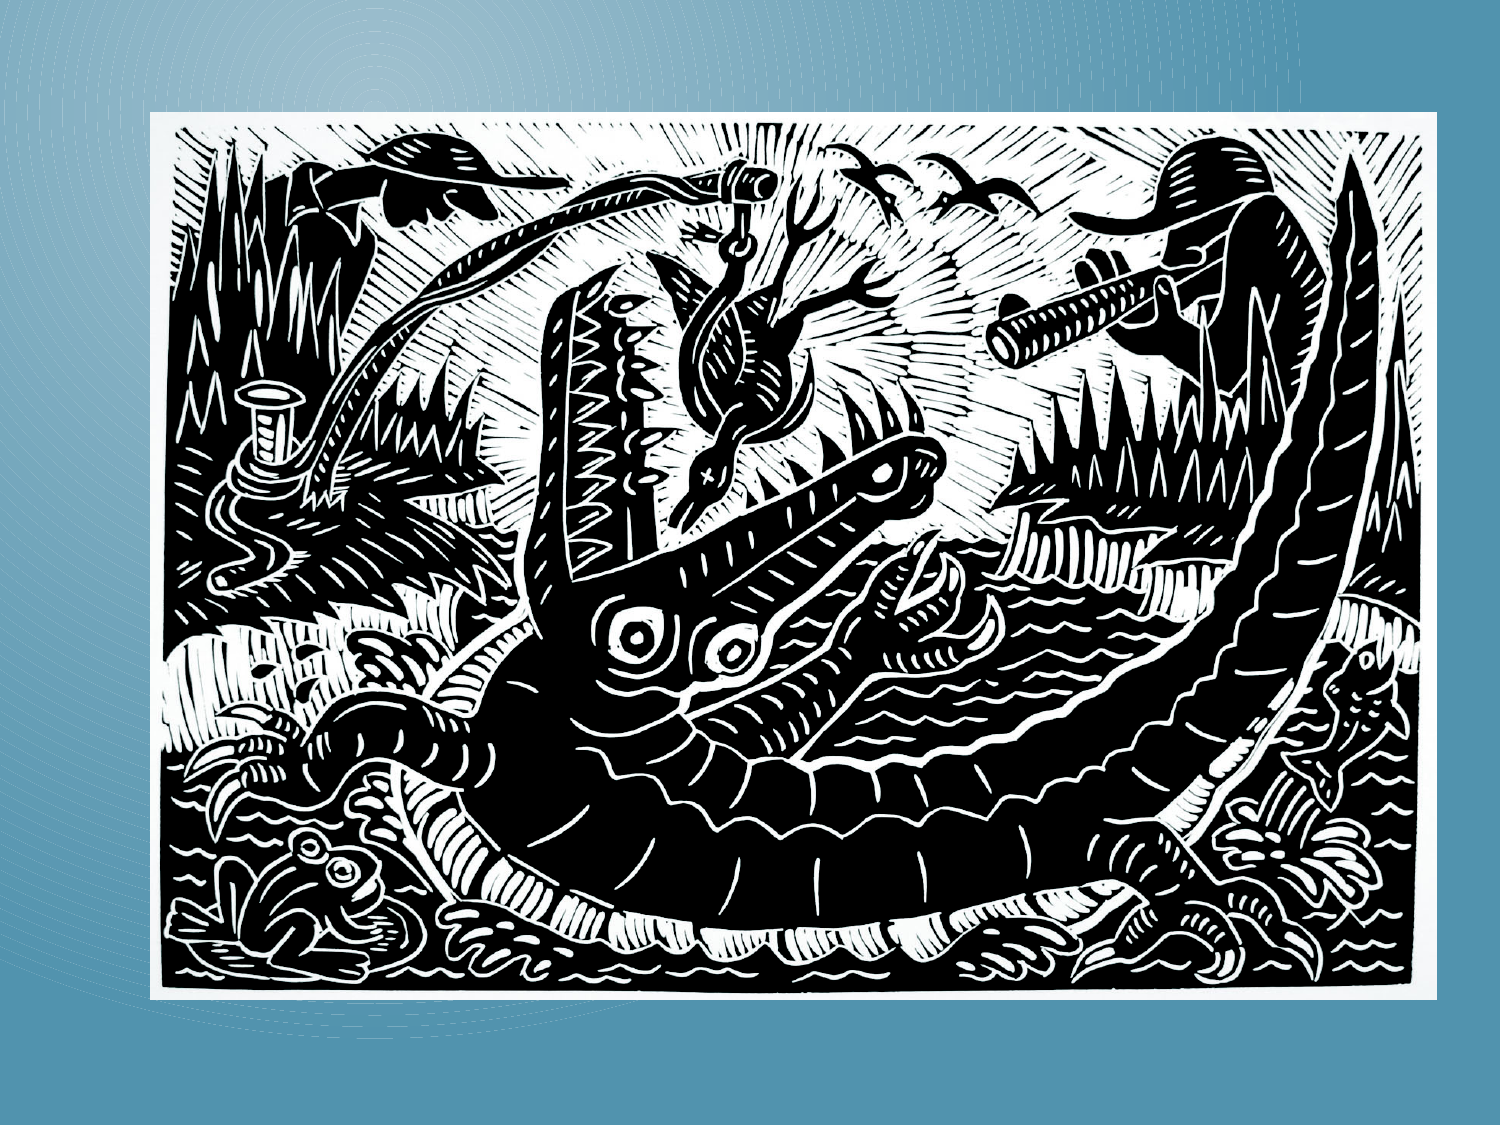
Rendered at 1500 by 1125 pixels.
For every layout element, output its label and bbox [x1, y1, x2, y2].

picture [149, 112, 1437, 1001]
